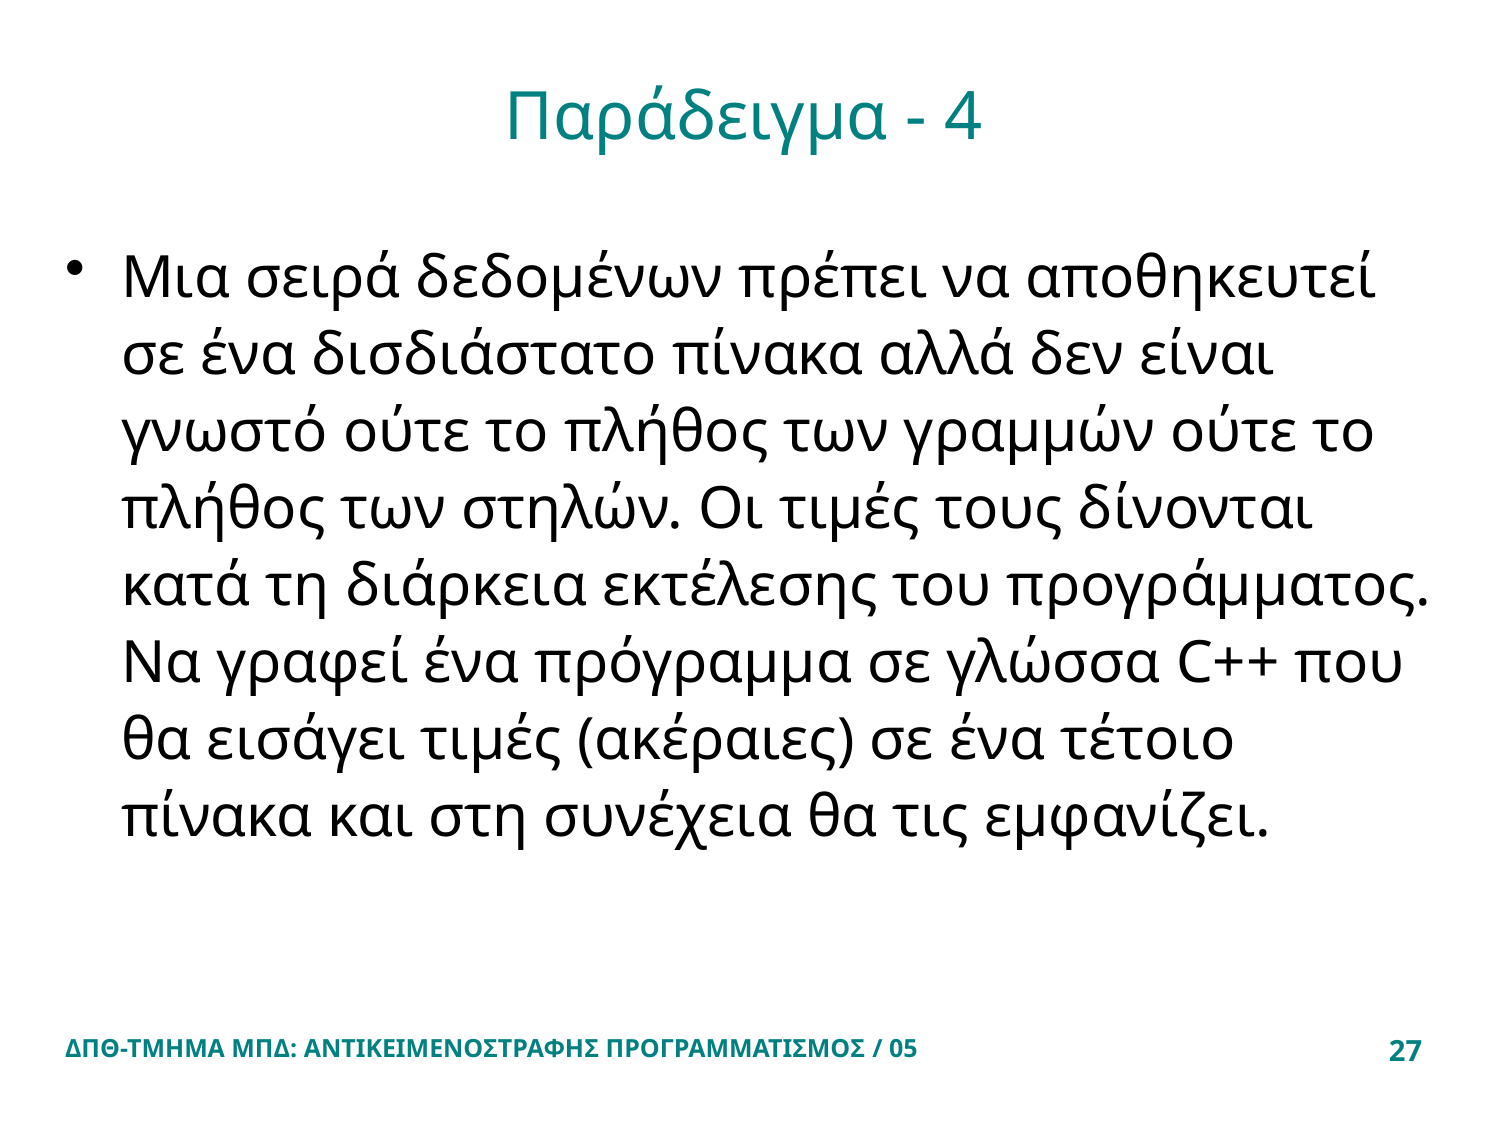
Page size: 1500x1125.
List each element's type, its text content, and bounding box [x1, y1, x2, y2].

slide_number 27 [1249, 1024, 1438, 1101]
list Μια σειρά δεδομένων πρέπει να αποθηκευτεί σε ένα δισδιάστατο πίνακα αλλά δεν είναι γνωστό ούτε το πλήθος των γραμμών ούτε το πλήθος των στηλών. Οι τιμές τους δίνονται κατά τη διάρκεια εκτέλεσης του προγράμματος. Να γραφεί ένα πρόγραμμα σε γλώσσα C++ που θα εισάγει τιμές (ακέραιες) σε ένα τέτοιο πίνακα και στη συνέχεια θα τις εμφανίζει. [50, 224, 1450, 1000]
title Παράδειγμα - 4 [50, 50, 1438, 175]
footer ΔΠΘ-ΤΜΗΜΑ ΜΠΔ: ΑΝΤΙΚΕΙΜΕΝΟΣΤΡΑΦΗΣ ΠΡΟΓΡΑΜΜΑΤΙΣΜΟΣ / 05 [49, 1024, 1213, 1101]
